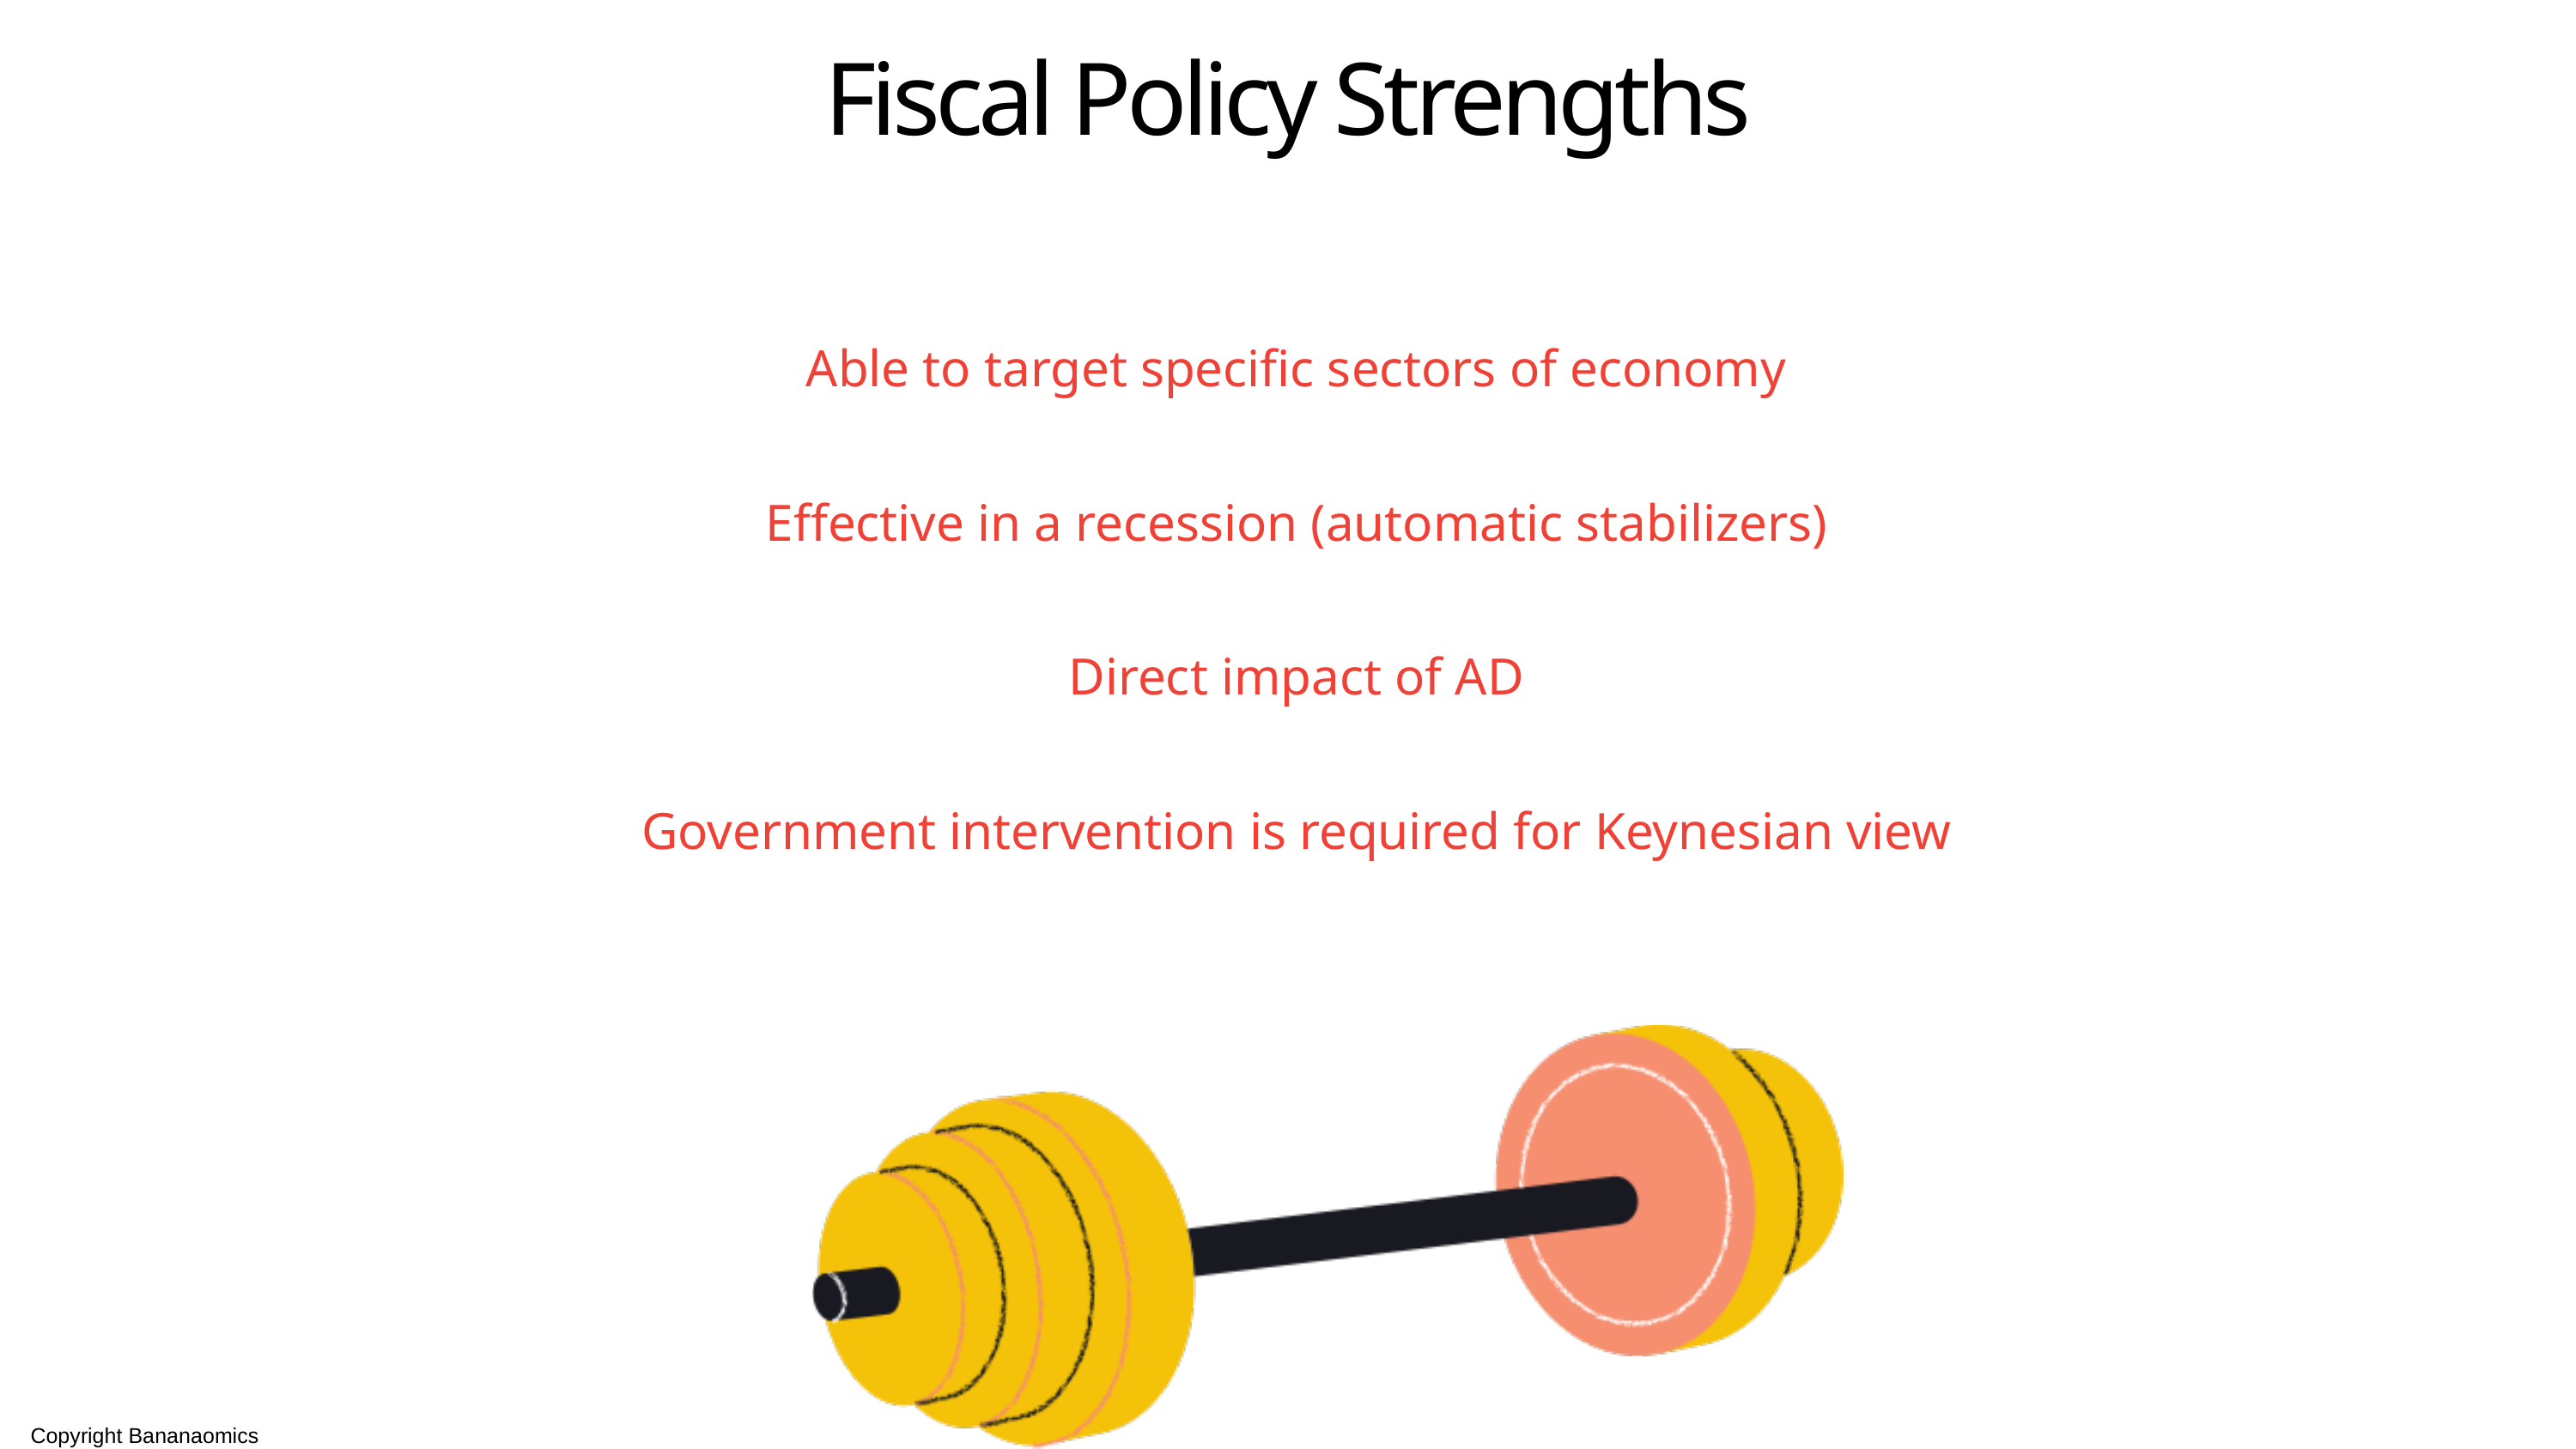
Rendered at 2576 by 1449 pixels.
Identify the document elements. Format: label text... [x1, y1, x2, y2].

text_box Able to target specific sectors of economy Effective in a recession (automatic stabilizers) Direct impact of AD Government intervention is required for Keynesian view [153, 247, 2439, 1014]
text_box Copyright Bananaomics [0, 1417, 553, 1448]
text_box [136, 45, 2440, 238]
picture [811, 1025, 1844, 1449]
